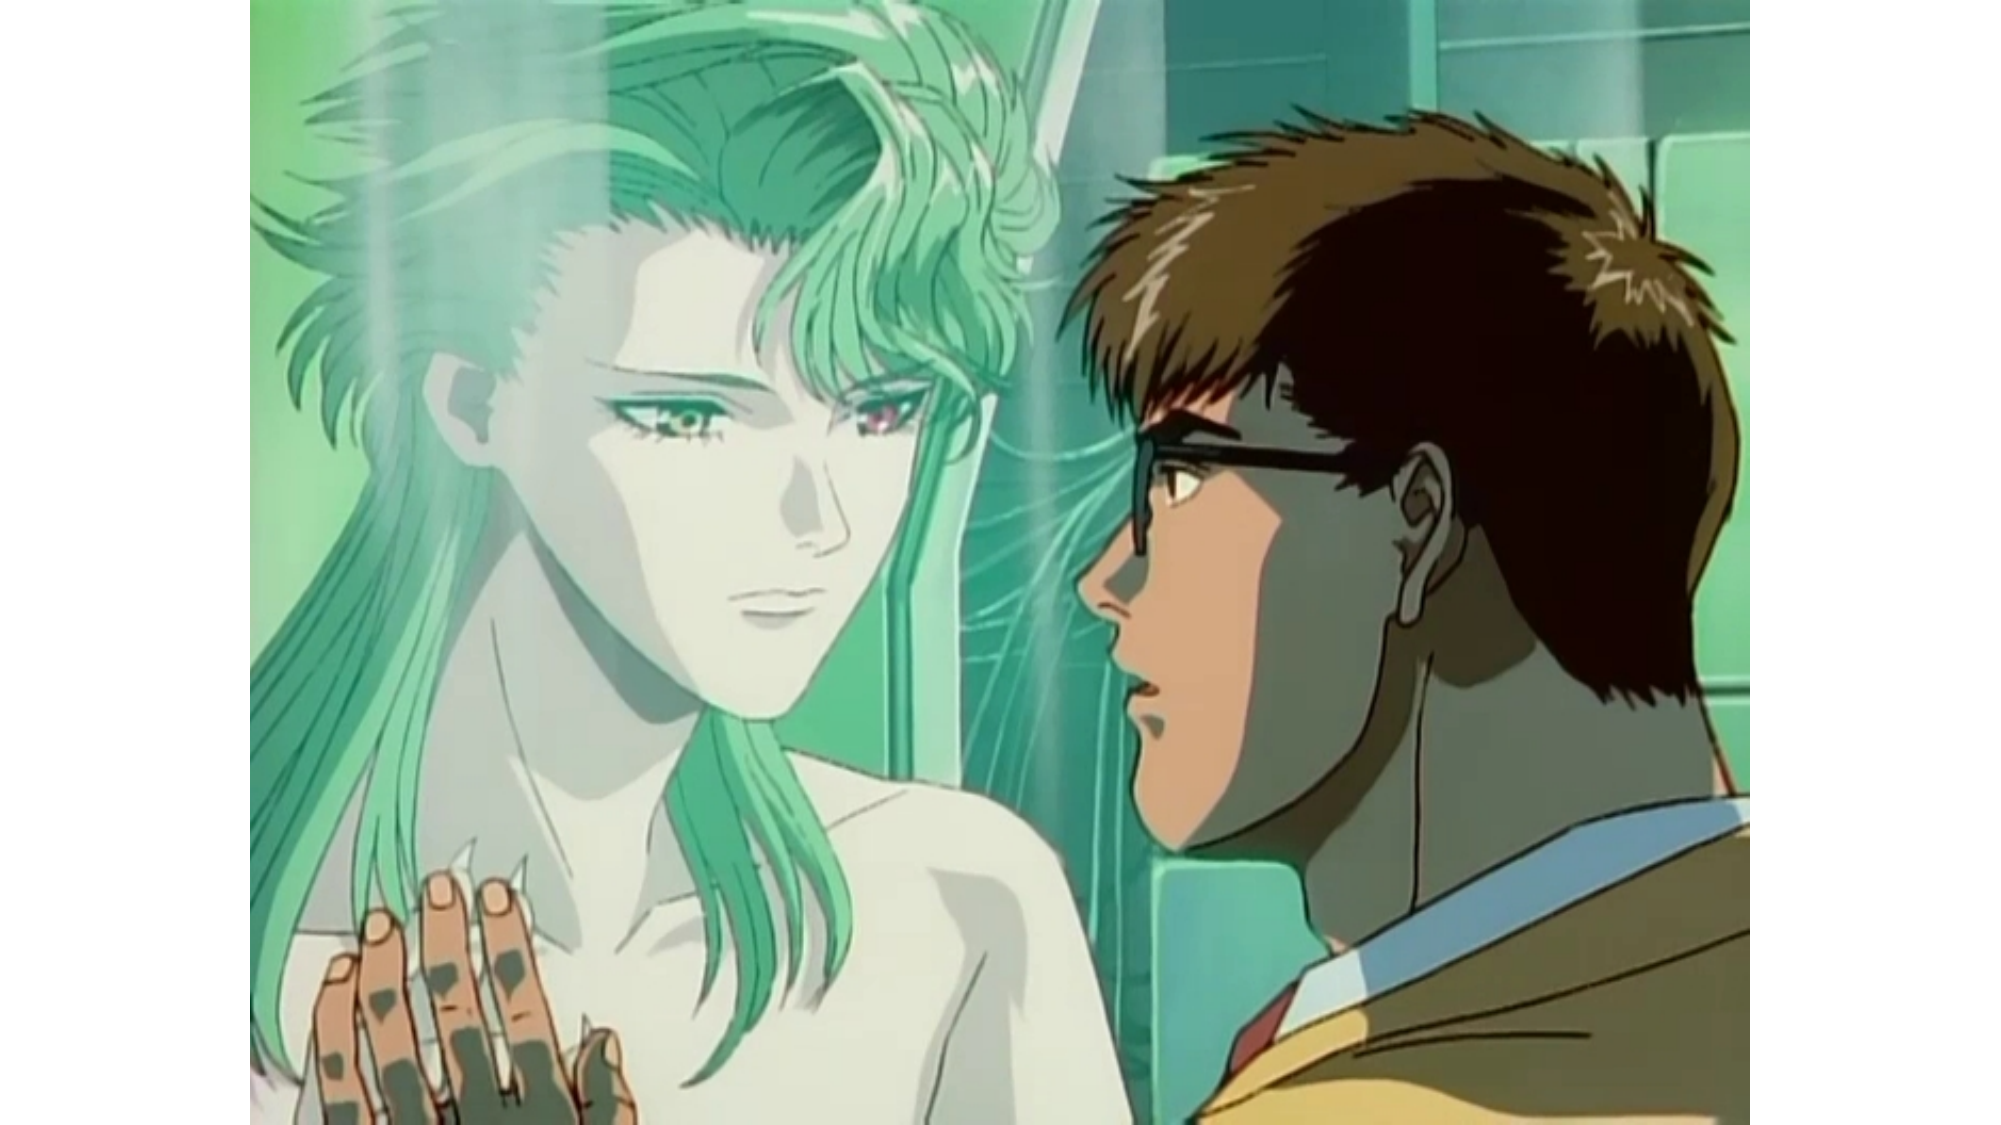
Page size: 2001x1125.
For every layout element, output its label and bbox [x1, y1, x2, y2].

picture [250, 0, 1751, 1125]
